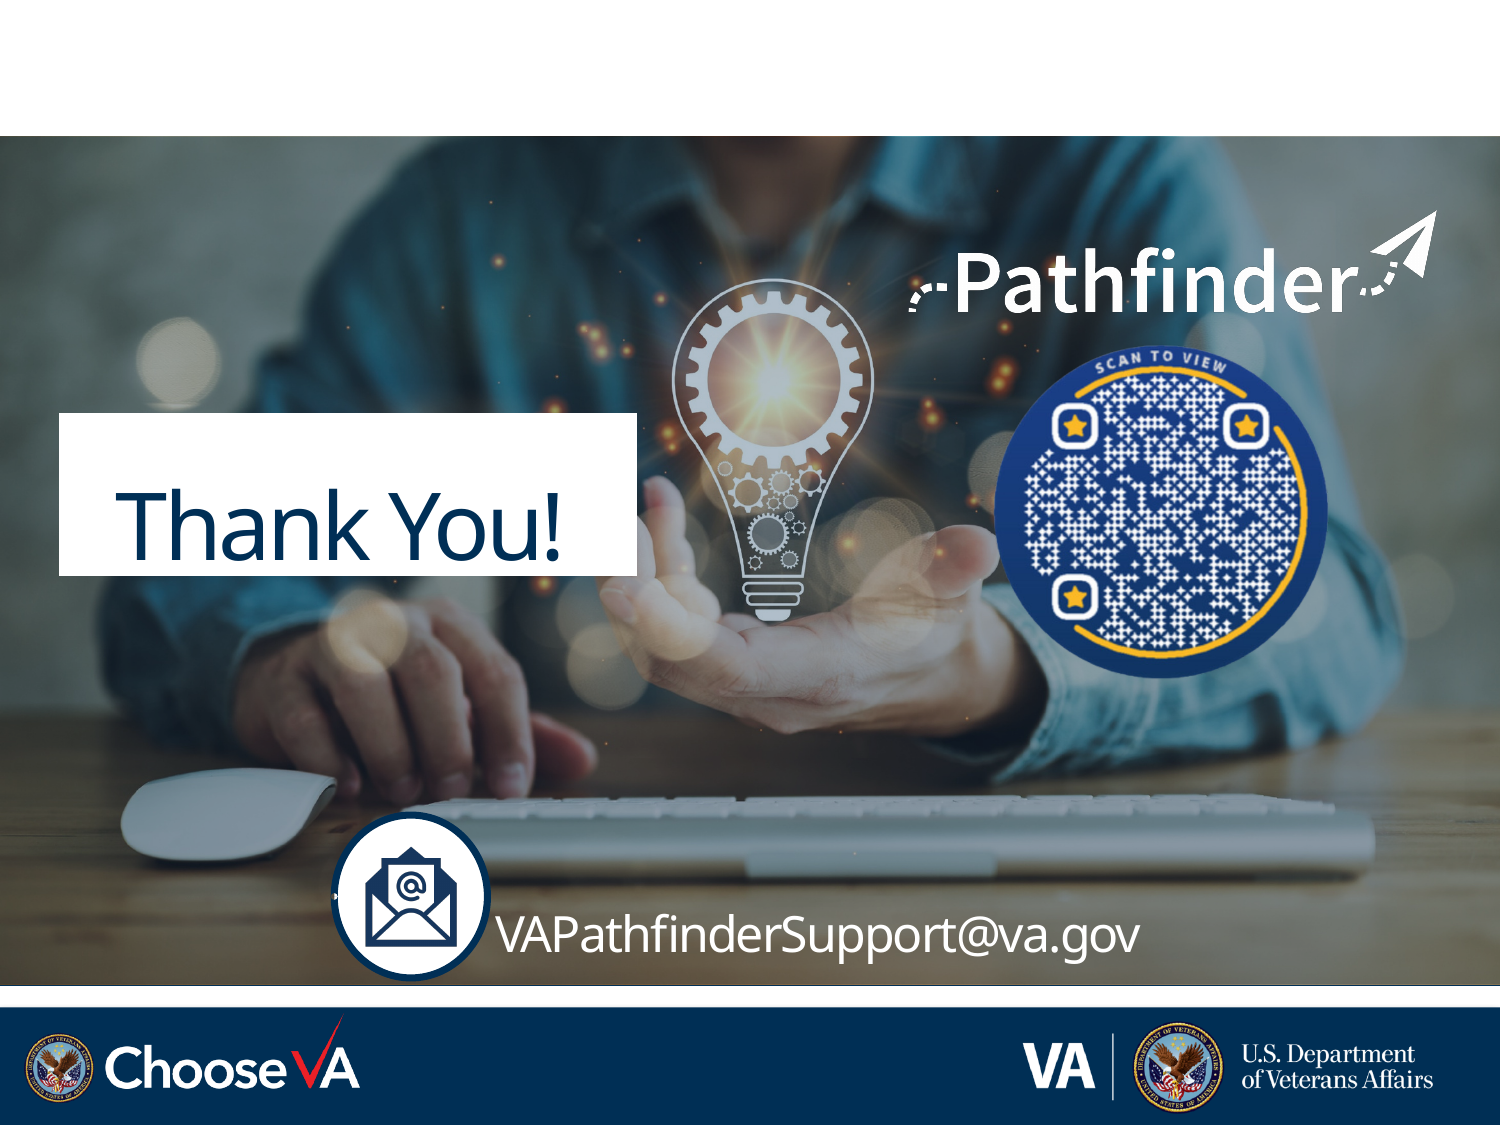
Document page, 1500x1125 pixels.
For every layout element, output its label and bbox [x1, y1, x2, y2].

picture [24, 1012, 360, 1103]
text_box [51, 413, 638, 584]
picture [899, 311, 1445, 709]
text_box [0, 136, 1500, 985]
text_box [330, 811, 492, 982]
picture [1017, 1014, 1438, 1120]
